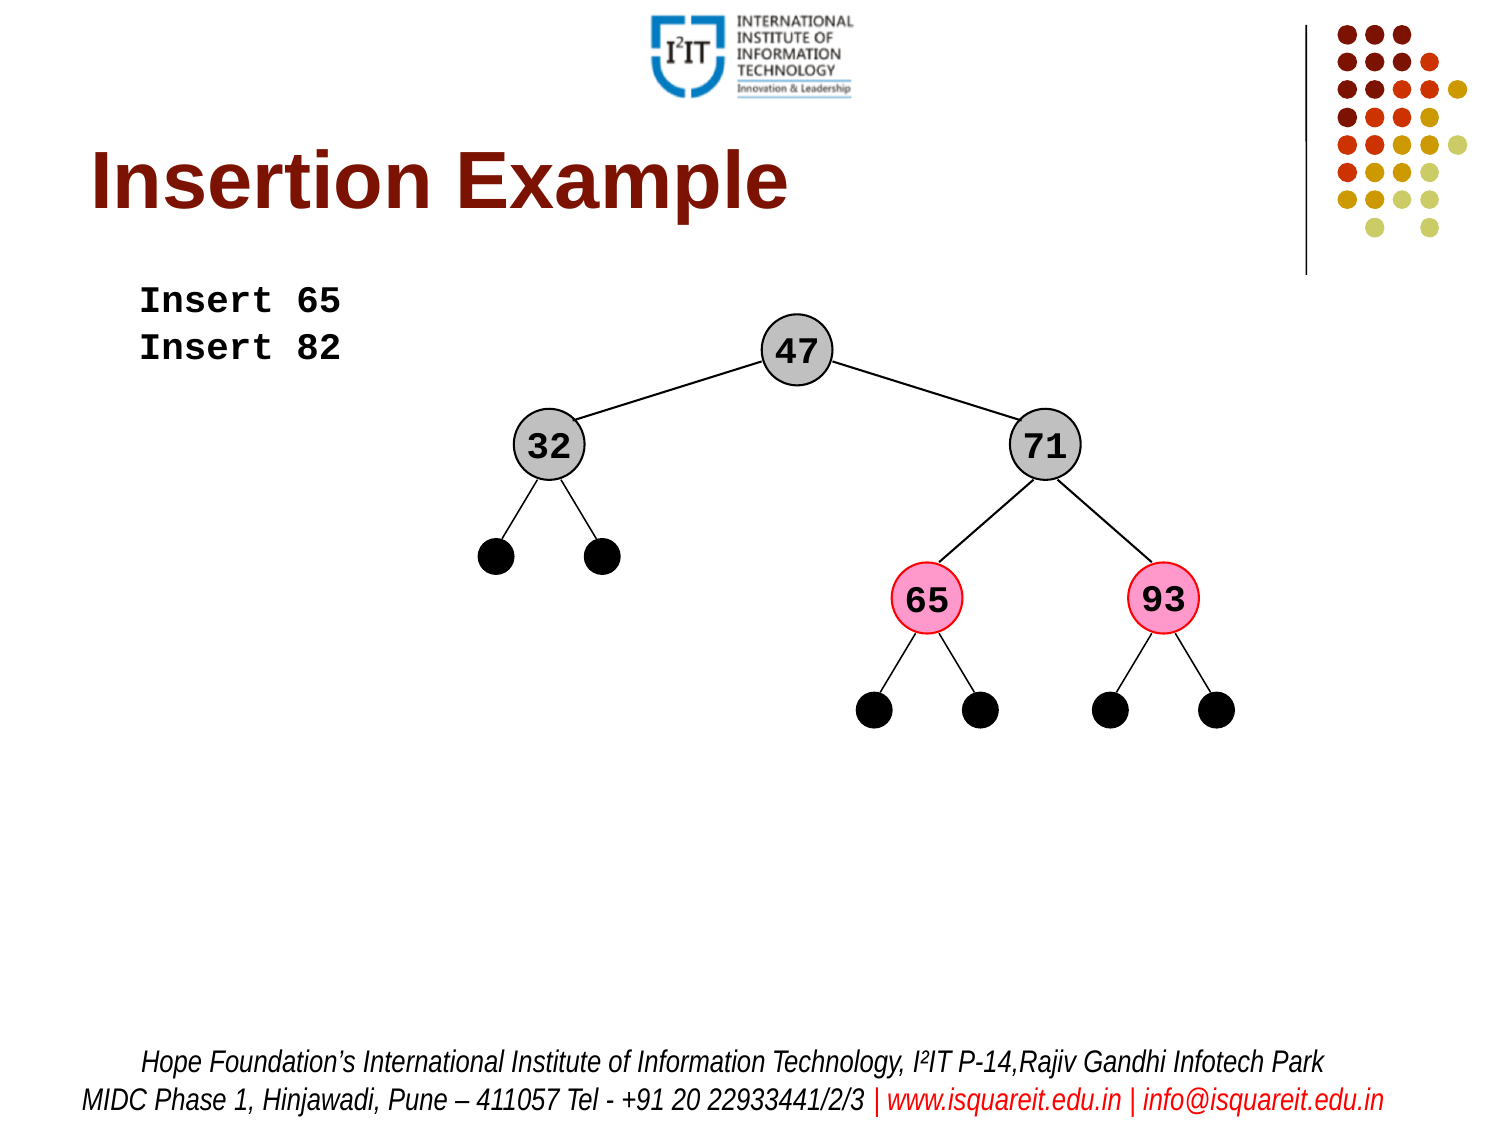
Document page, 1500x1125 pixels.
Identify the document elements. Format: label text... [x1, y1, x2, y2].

text_box Insert 82 [123, 314, 514, 374]
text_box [478, 479, 538, 575]
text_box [938, 633, 999, 729]
picture [649, 13, 856, 101]
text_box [1174, 633, 1235, 729]
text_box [891, 562, 963, 634]
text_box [513, 408, 585, 481]
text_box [856, 633, 916, 729]
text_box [560, 479, 621, 575]
title Insertion Example [74, 19, 1313, 233]
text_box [761, 314, 833, 386]
text_box Hope Foundation’s International Institute of Information Technology, I²IT P-14,Rajiv Gandhi Infotech Park MIDC Phase 1, Hinjawadi, Pune – 411057 Tel - +91 20 22933441/2/3 | www.isquareit.edu.in | info@isquareit.edu.in [29, 1034, 1438, 1124]
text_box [1092, 633, 1153, 729]
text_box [1127, 562, 1200, 634]
text_box Insert 65 [123, 267, 514, 314]
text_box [1009, 408, 1081, 481]
